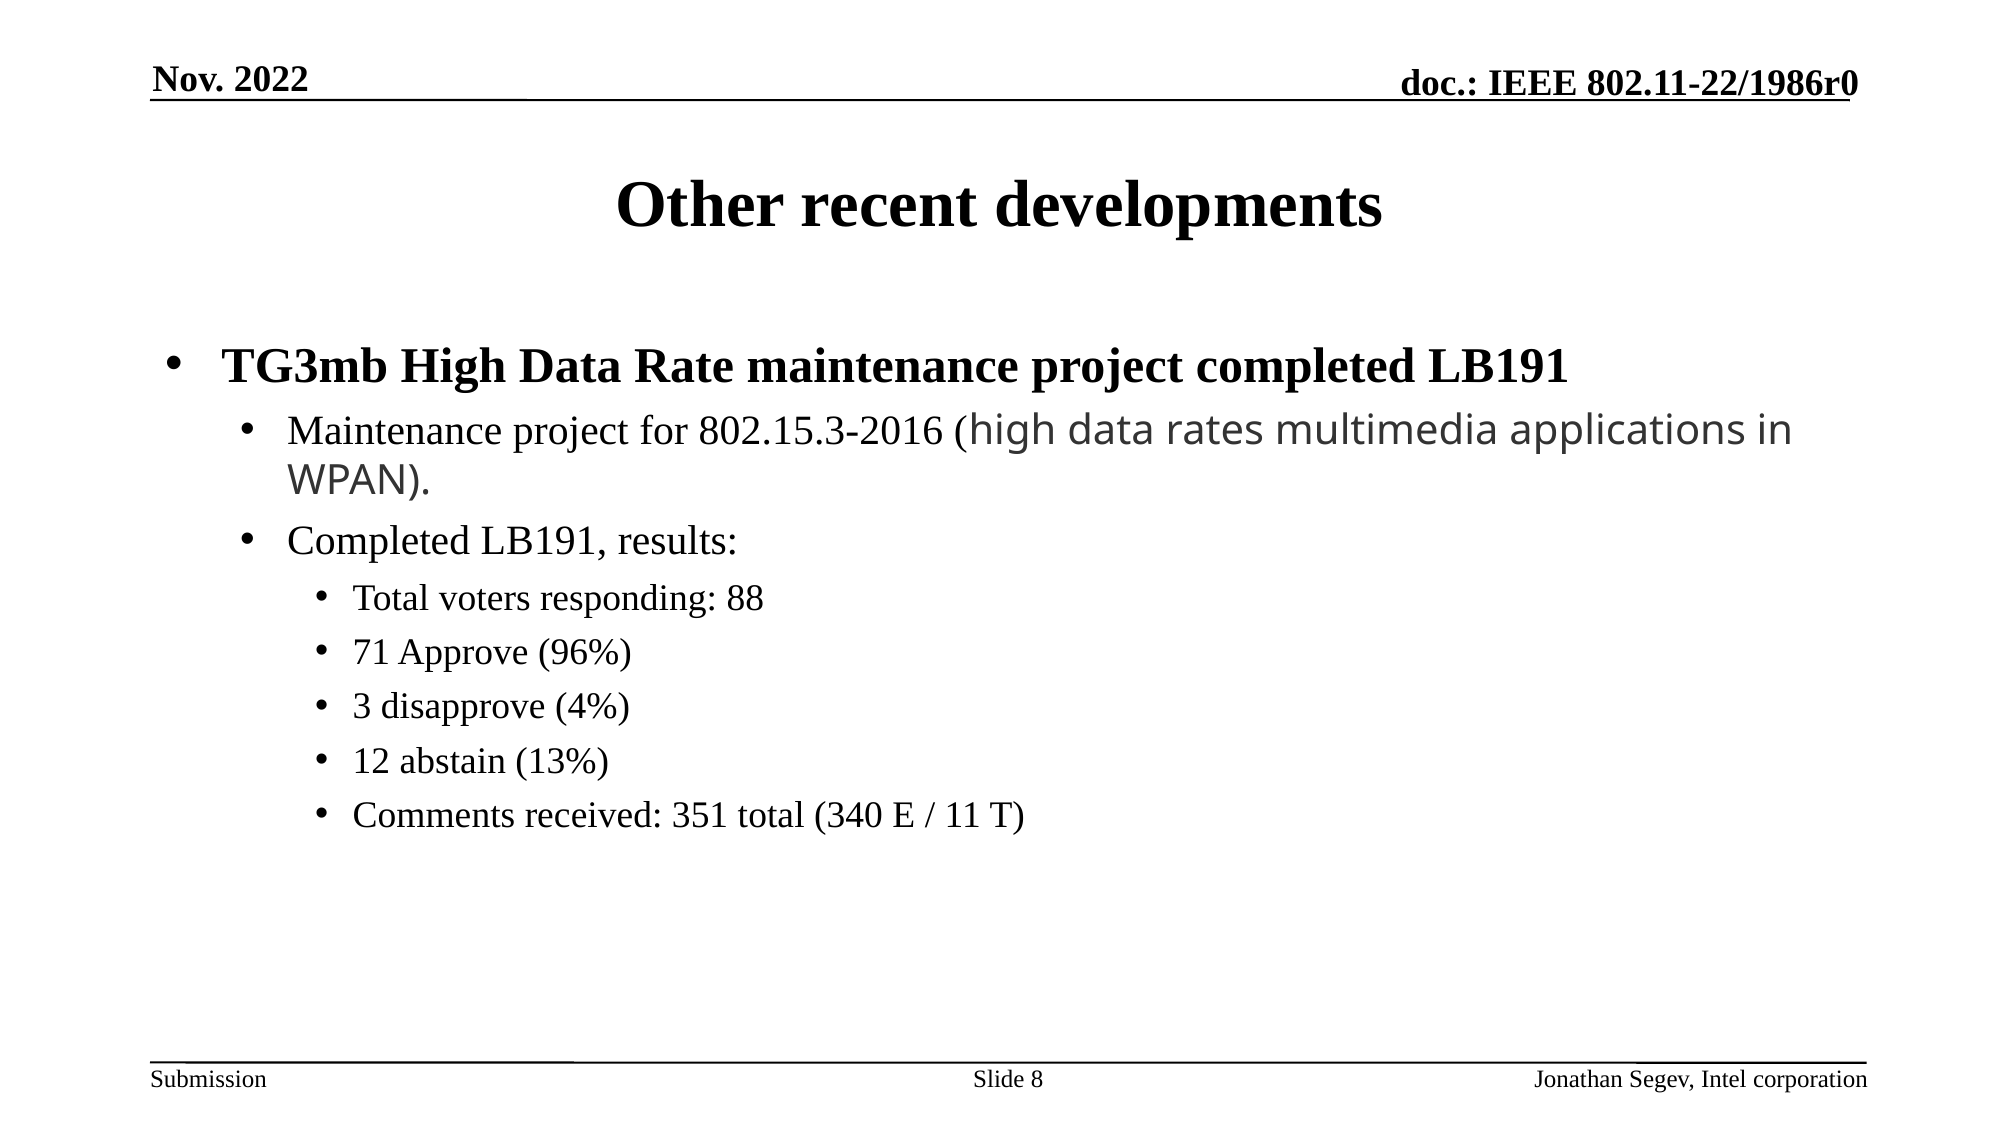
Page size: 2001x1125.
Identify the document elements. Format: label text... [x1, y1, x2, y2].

list TG3mb High Data Rate maintenance project completed LB191 Maintenance project for 802.15.3-2016 (high data rates multimedia applications in WPAN). Completed LB191, results: Total voters responding: 88 71 Approve (96%) 3 disapprove (4%) 12 abstain (13%) Comments received: 351 total (340 E / 11 T) [149, 324, 1850, 1000]
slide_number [152, 54, 563, 100]
slide_number Slide 8 [950, 1061, 1067, 1123]
title Other recent developments [149, 112, 1850, 288]
footer Jonathan Segev, Intel corporation [1171, 1061, 1869, 1093]
